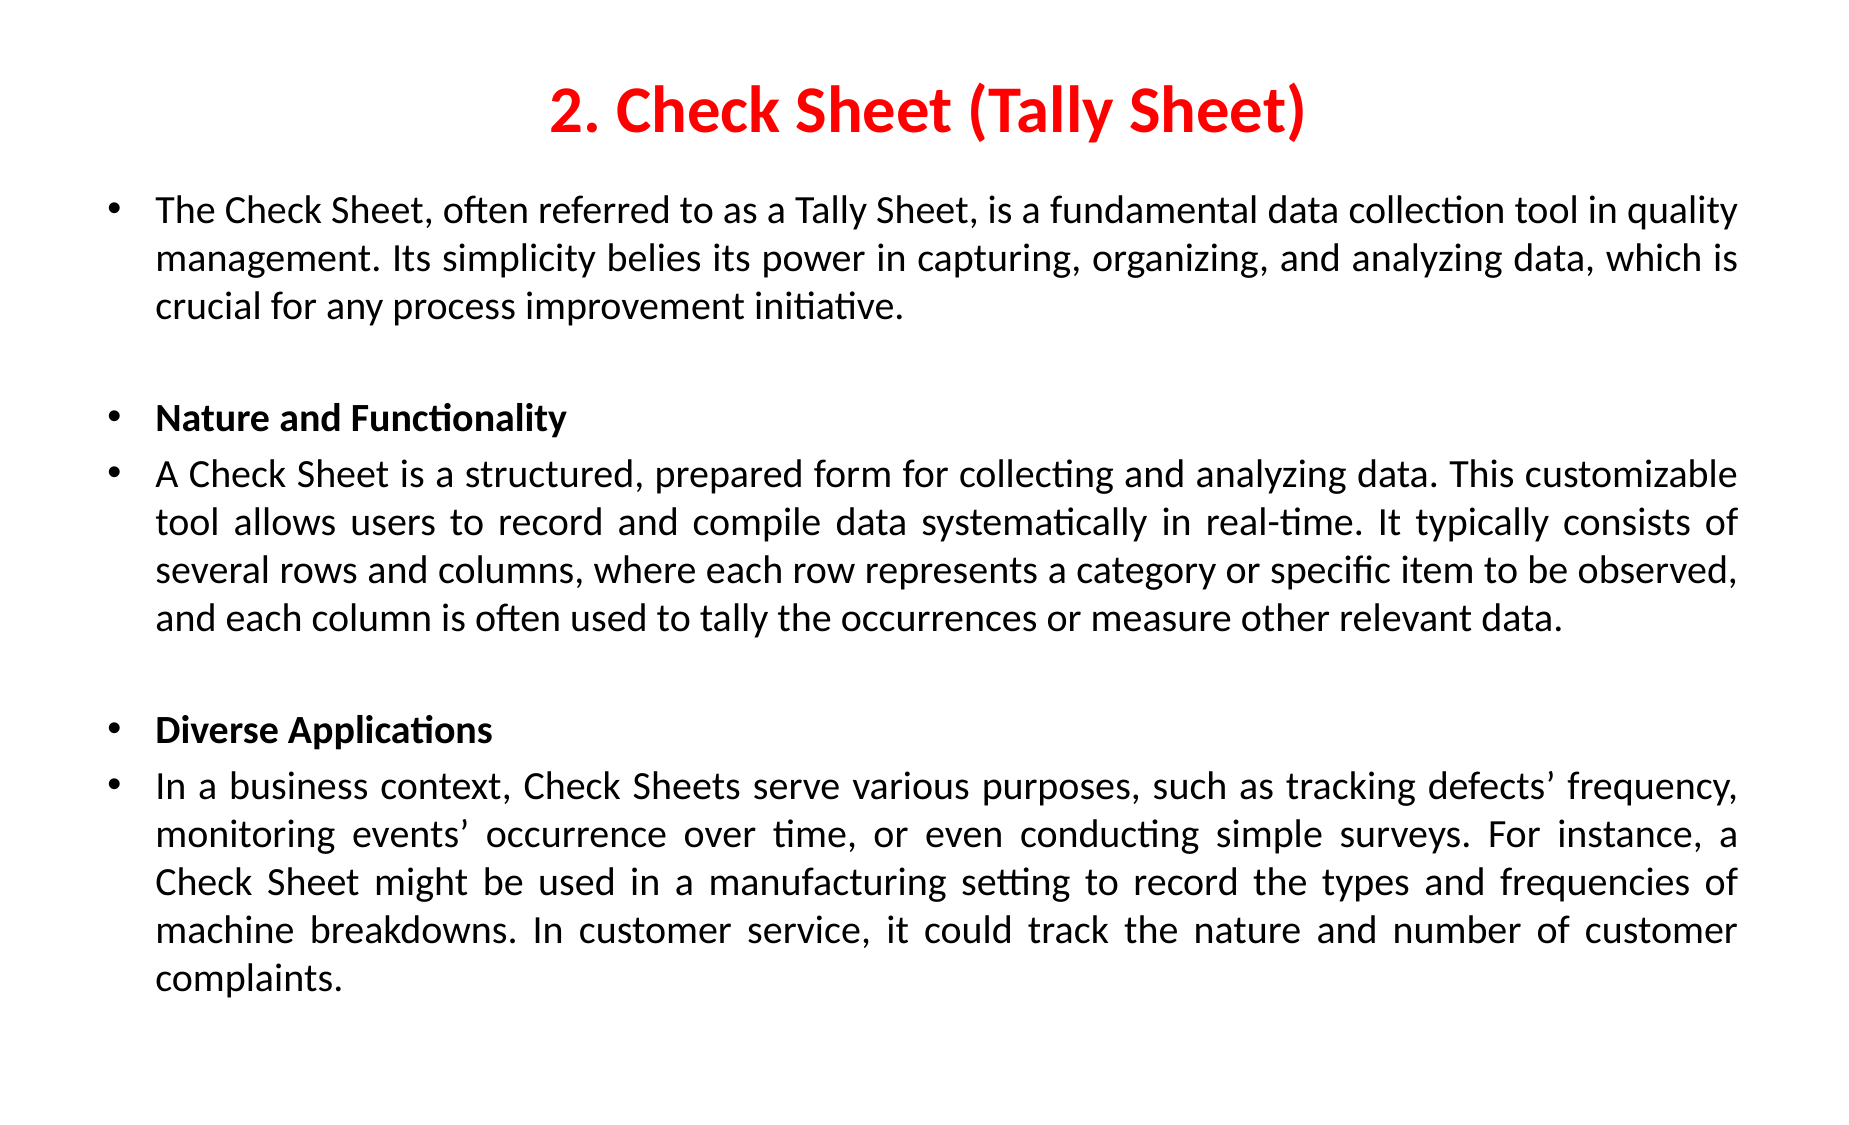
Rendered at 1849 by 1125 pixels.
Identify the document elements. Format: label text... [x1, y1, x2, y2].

title 2. Check Sheet (Tally Sheet) [104, 35, 1769, 176]
list The Check Sheet, often referred to as a Tally Sheet, is a fundamental data collection tool in quality management. Its simplicity belies its power in capturing, organizing, and analyzing data, which is crucial for any process improvement initiative. Nature and Functionality A Check Sheet is a structured, prepared form for collecting and analyzing data. This customizable tool allows users to record and compile data systematically in real-time. It typically consists of several rows and columns, where each row represents a category or specific item to be observed, and each column is often used to tally the occurrences or measure other relevant data. Diverse Applications In a business context, Check Sheets serve various purposes, such as tracking defects’ frequency, monitoring events’ occurrence over time, or even conducting simple surveys. For instance, a Check Sheet might be used in a manufacturing setting to record the types and frequencies of machine breakdowns. In customer service, it could track the nature and number of customer complaints. [92, 175, 1757, 1043]
